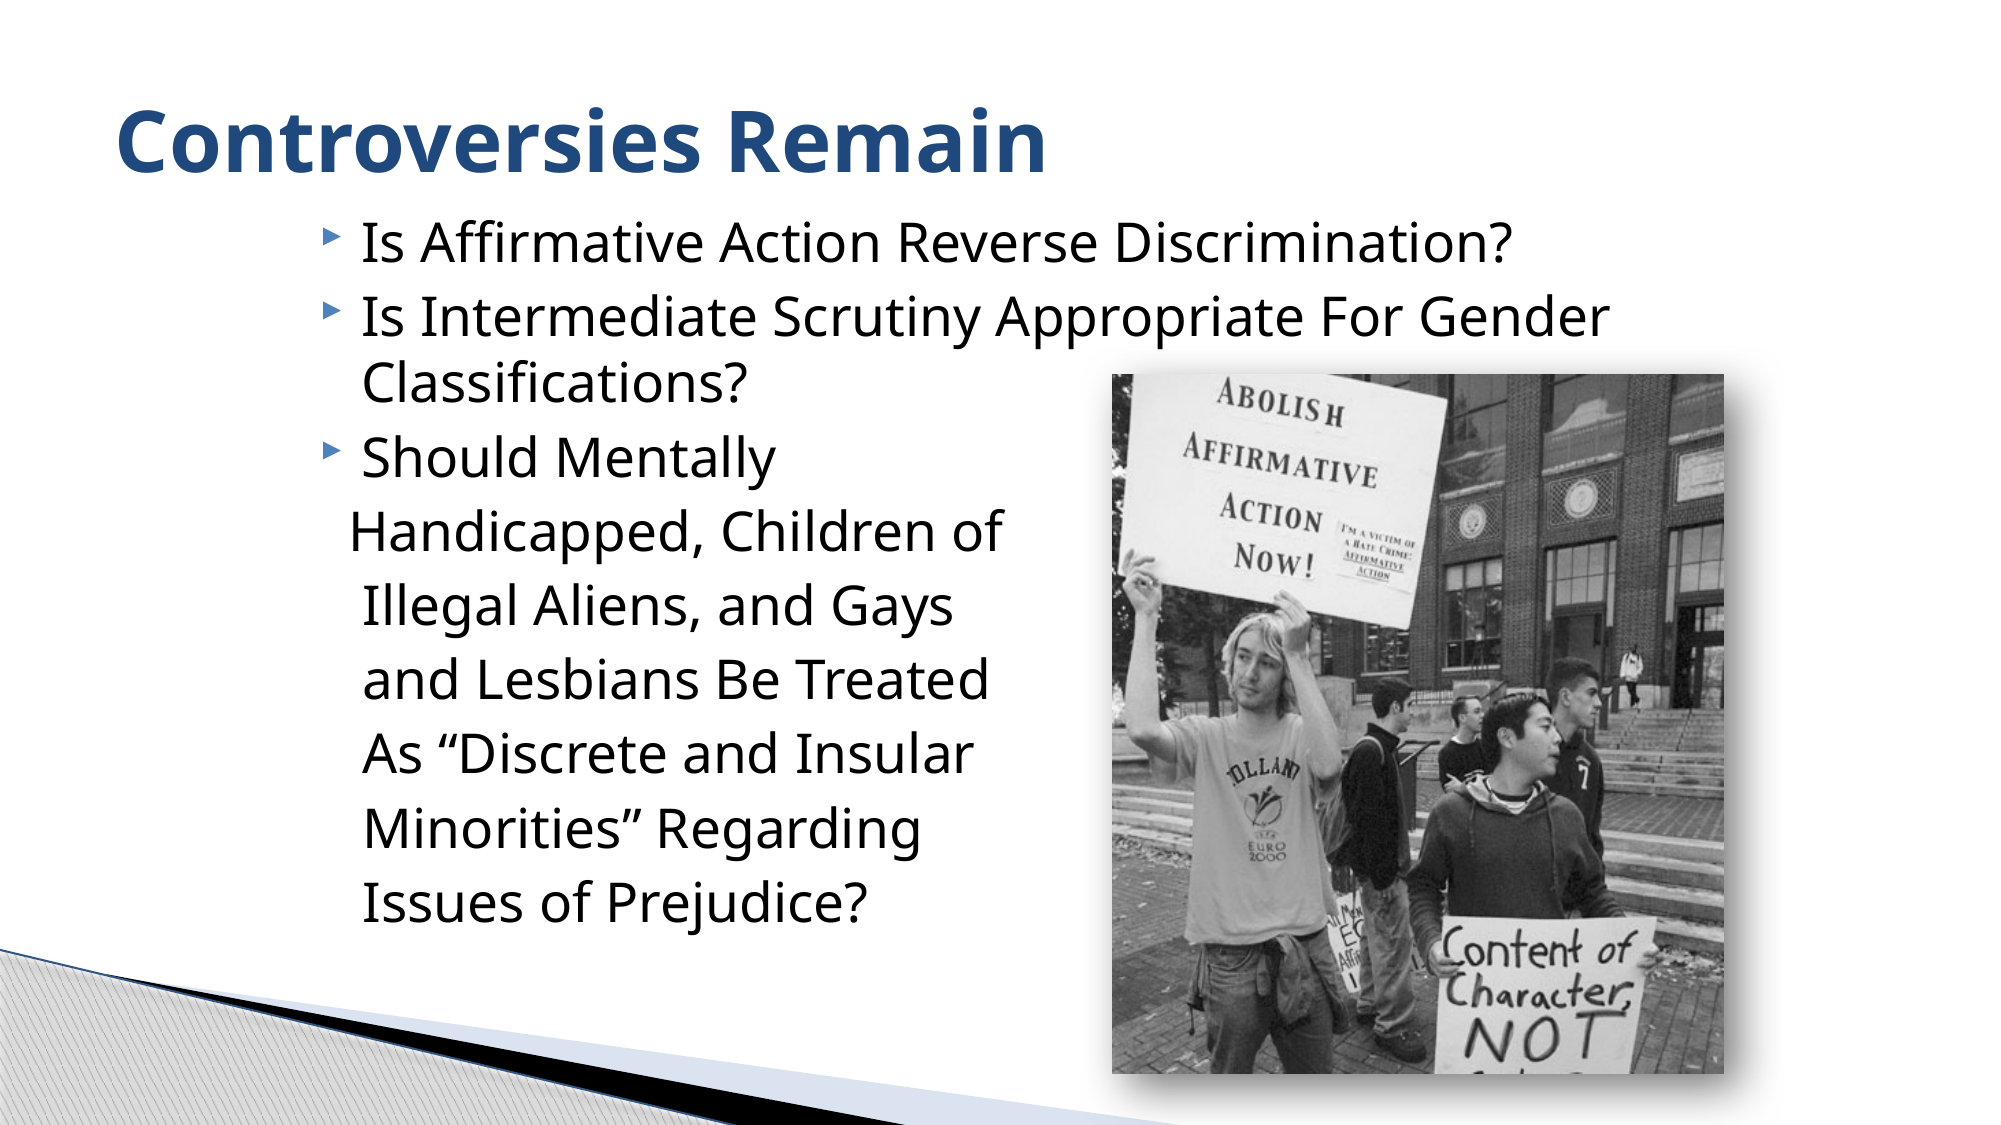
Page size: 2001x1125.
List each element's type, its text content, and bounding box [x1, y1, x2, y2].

picture [1112, 374, 1724, 1074]
list Is Affirmative Action Reverse Discrimination? Is Intermediate Scrutiny Appropriate For Gender Classifications? Should Mentally Handicapped, Children of Illegal Aliens, and Gays and Lesbians Be Treated As “Discrete and Insular Minorities” Regarding Issues of Prejudice? [287, 233, 1638, 943]
title Controversies Remain [99, 45, 1900, 233]
